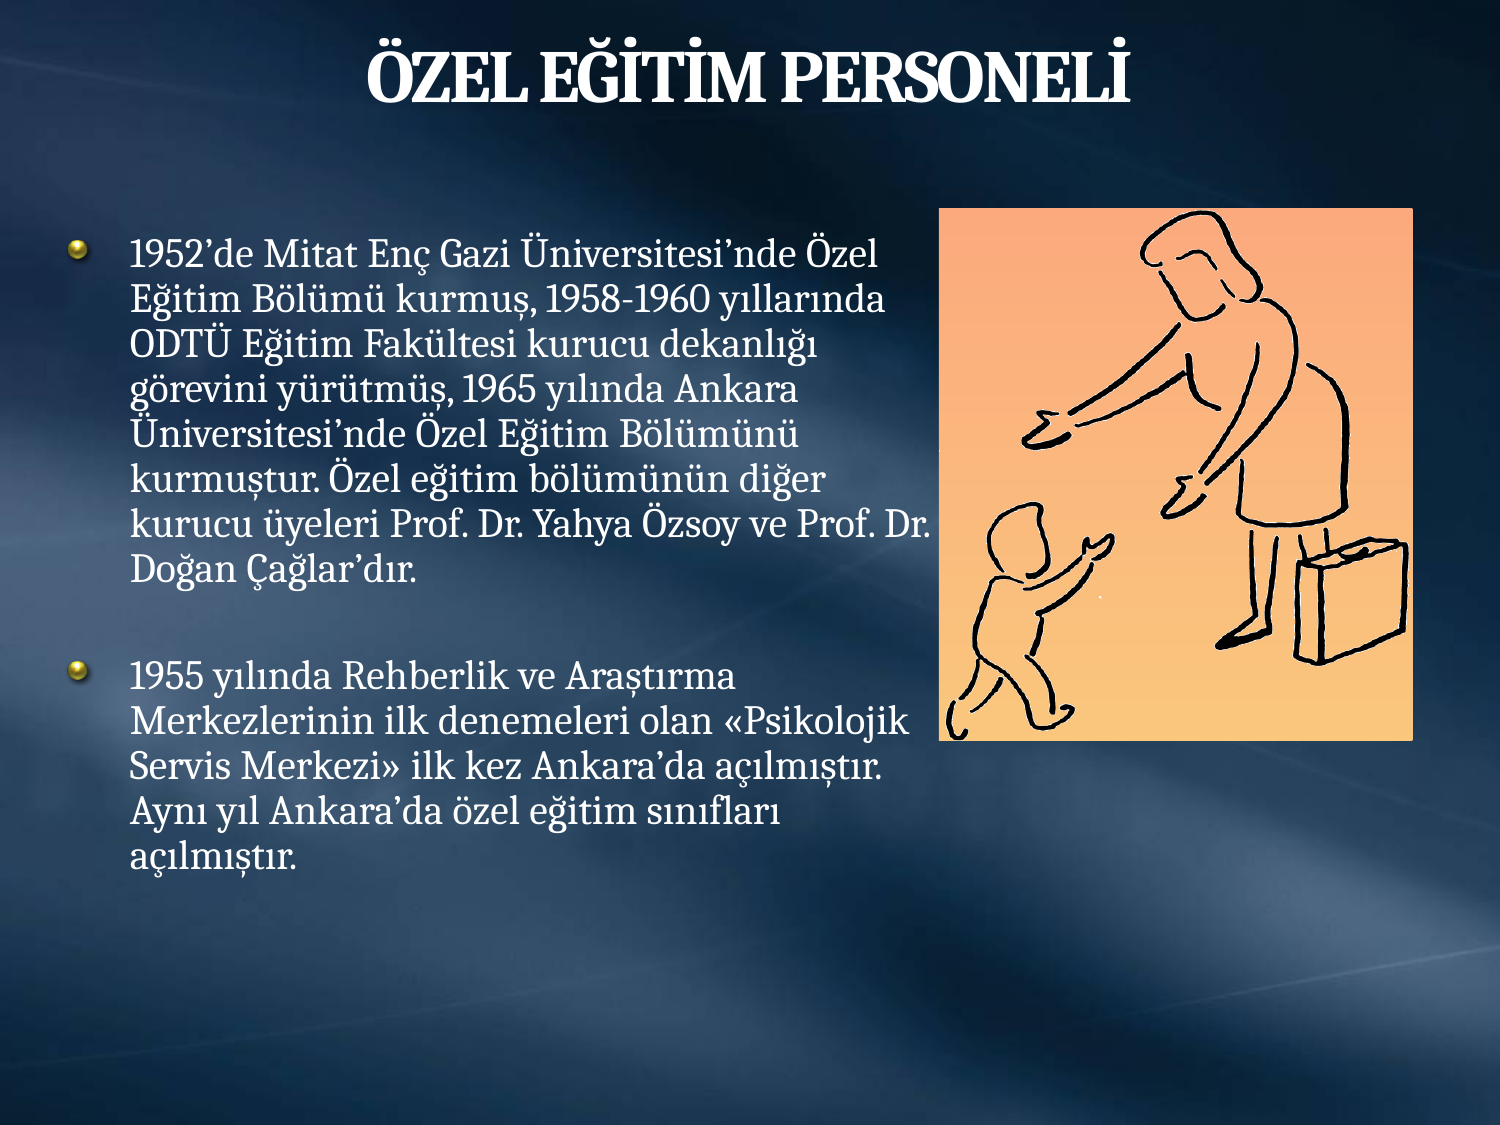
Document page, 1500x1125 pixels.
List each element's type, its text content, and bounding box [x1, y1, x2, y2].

list 1952’de Mitat Enç Gazi Üniversitesi’nde Özel Eğitim Bölümü kurmuş, 1958-1960 yıllarında ODTÜ Eğitim Fakültesi kurucu dekanlığı görevini yürütmüş, 1965 yılında Ankara Üniversitesi’nde Özel Eğitim Bölümünü kurmuştur. Özel eğitim bölümünün diğer kurucu üyeleri Prof. Dr. Yahya Özsoy ve Prof. Dr. Doğan Çağlar’dır. 1955 yılında Rehberlik ve Araştırma Merkezlerinin ilk denemeleri olan «Psikolojik Servis Merkezi» ilk kez Ankara’da açılmıştır. Aynı yıl Ankara’da özel eğitim sınıfları açılmıştır. [64, 231, 939, 944]
title ÖZEL EĞİTİM PERSONELİ [62, 37, 1438, 120]
picture [0, 0, 1500, 1125]
